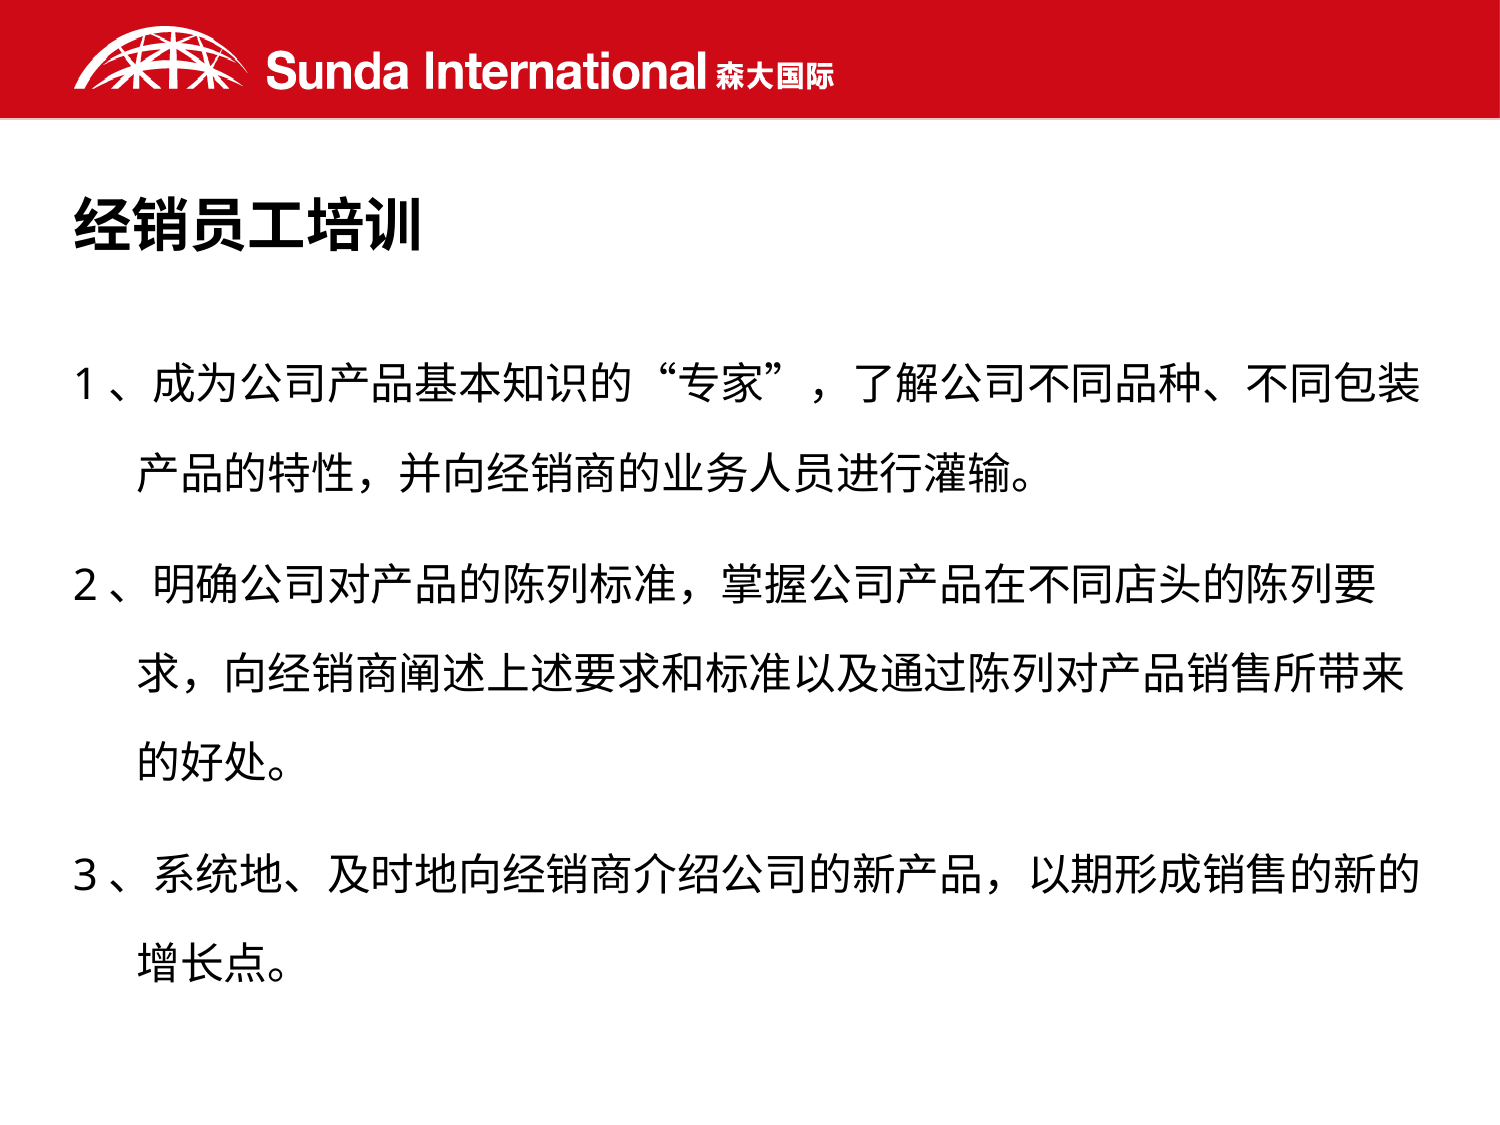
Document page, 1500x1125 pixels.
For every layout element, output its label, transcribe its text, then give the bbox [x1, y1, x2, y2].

list 1、成为公司产品基本知识的“专家”，了解公司不同品种、不同包装产品的特性，并向经销商的业务人员进行灌输。 2、明确公司对产品的陈列标准，掌握公司产品在不同店头的陈列要求，向经销商阐述上述要求和标准以及通过陈列对产品销售所带来的好处。 3、系统地、及时地向经销商介绍公司的新产品，以期形成销售的新的增长点。 [59, 312, 1441, 919]
picture [0, 0, 1500, 120]
title 经销员工培训 [59, 155, 1441, 292]
